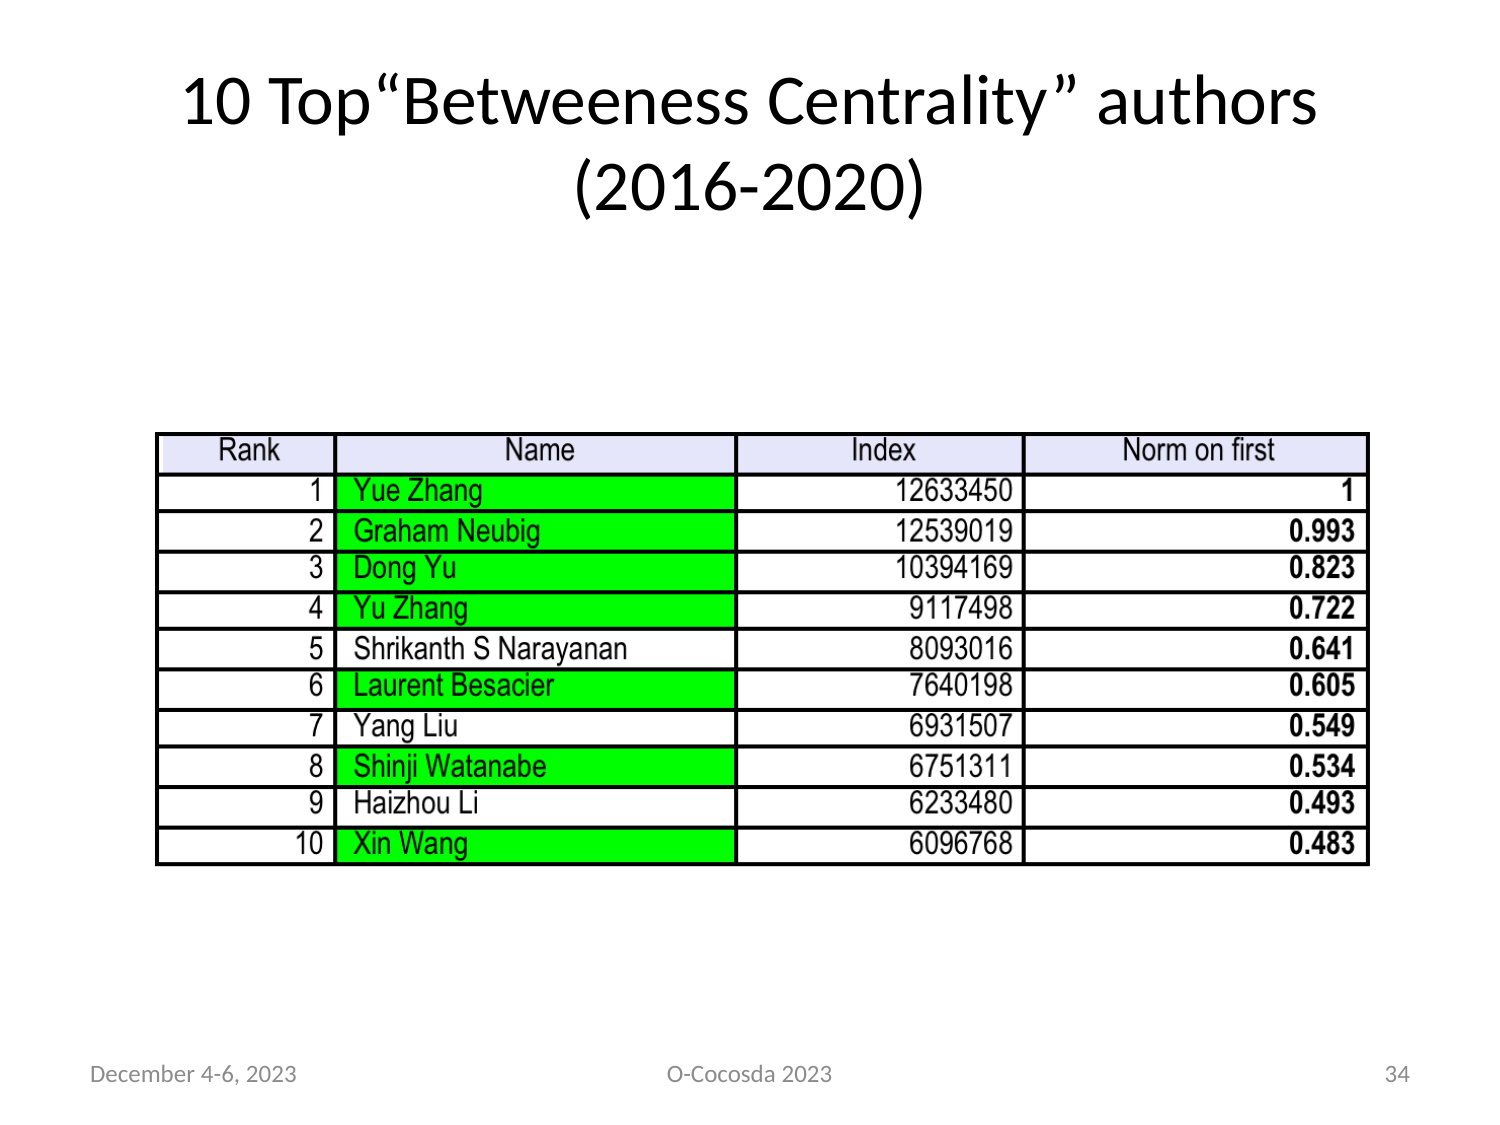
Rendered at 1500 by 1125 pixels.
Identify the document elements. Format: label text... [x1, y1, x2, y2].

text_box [0, 432, 1500, 923]
footer O-Cocosda 2023 [512, 1042, 988, 1103]
title 10 Top“Betweeness Centrality” authors (2016-2020) [75, 45, 1425, 233]
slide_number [75, 1042, 425, 1103]
slide_number 34 [1074, 1042, 1425, 1103]
